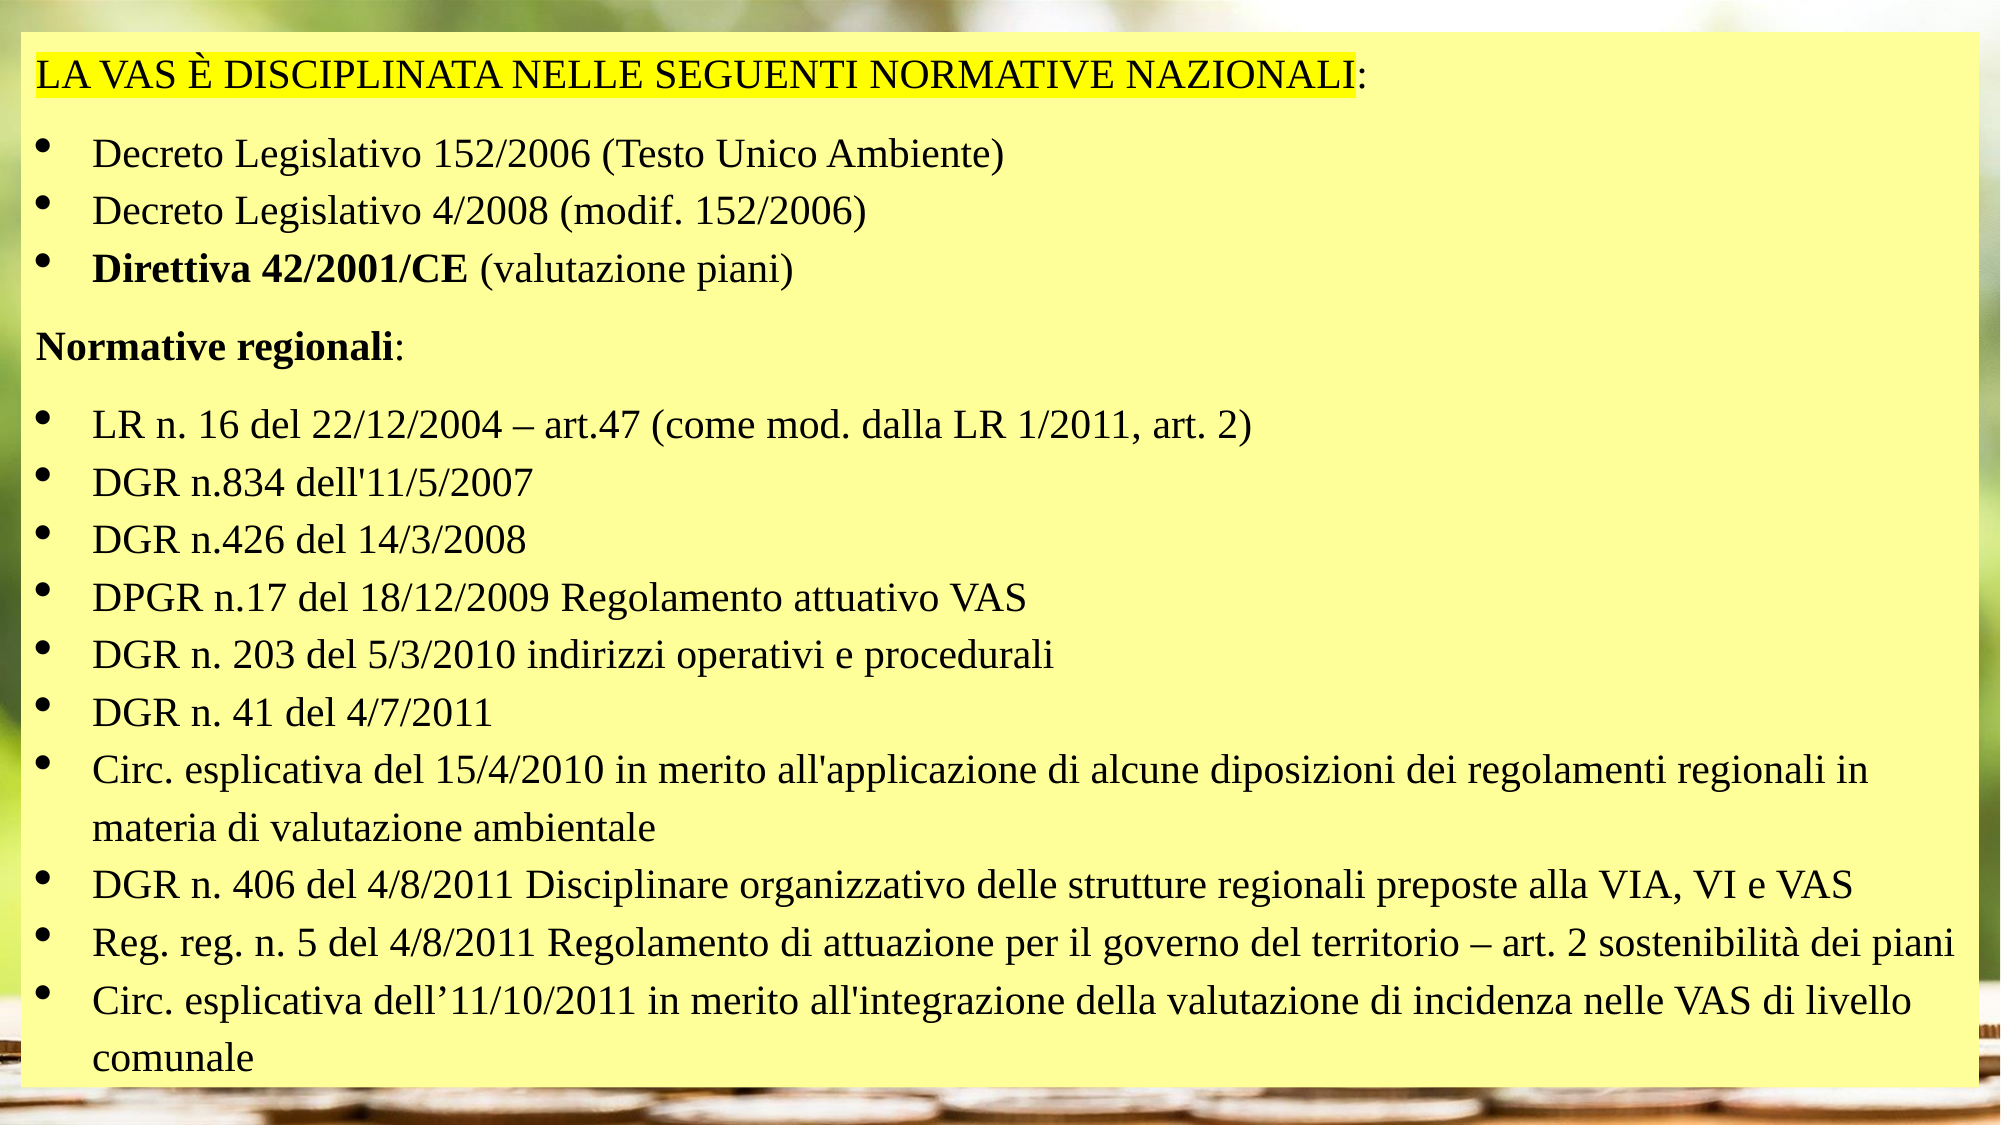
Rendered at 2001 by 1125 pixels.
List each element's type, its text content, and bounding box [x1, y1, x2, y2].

text_box LA VAS È DISCIPLINATA NELLE SEGUENTI NORMATIVE NAZIONALI: Decreto Legislativo 152/2006 (Testo Unico Ambiente) Decreto Legislativo 4/2008 (modif. 152/2006) Direttiva 42/2001/CE (valutazione piani) Normative regionali: LR n. 16 del 22/12/2004 – art.47 (come mod. dalla LR 1/2011, art. 2) DGR n.834 dell'11/5/2007 DGR n.426 del 14/3/2008 DPGR n.17 del 18/12/2009 Regolamento attuativo VAS DGR n. 203 del 5/3/2010 indirizzi operativi e procedurali DGR n. 41 del 4/7/2011 Circ. esplicativa del 15/4/2010 in merito all'applicazione di alcune diposizioni dei regolamenti regionali in materia di valutazione ambientale DGR n. 406 del 4/8/2011 Disciplinare organizzativo delle strutture regionali preposte alla VIA, VI e VAS Reg. reg. n. 5 del 4/8/2011 Regolamento di attuazione per il governo del territorio – art. 2 sostenibilità dei piani Circ. esplicativa dell’11/10/2011 in merito all'integrazione della valutazione di incidenza nelle VAS di livello comunale [21, 32, 1979, 1088]
picture [0, 0, 2001, 1125]
